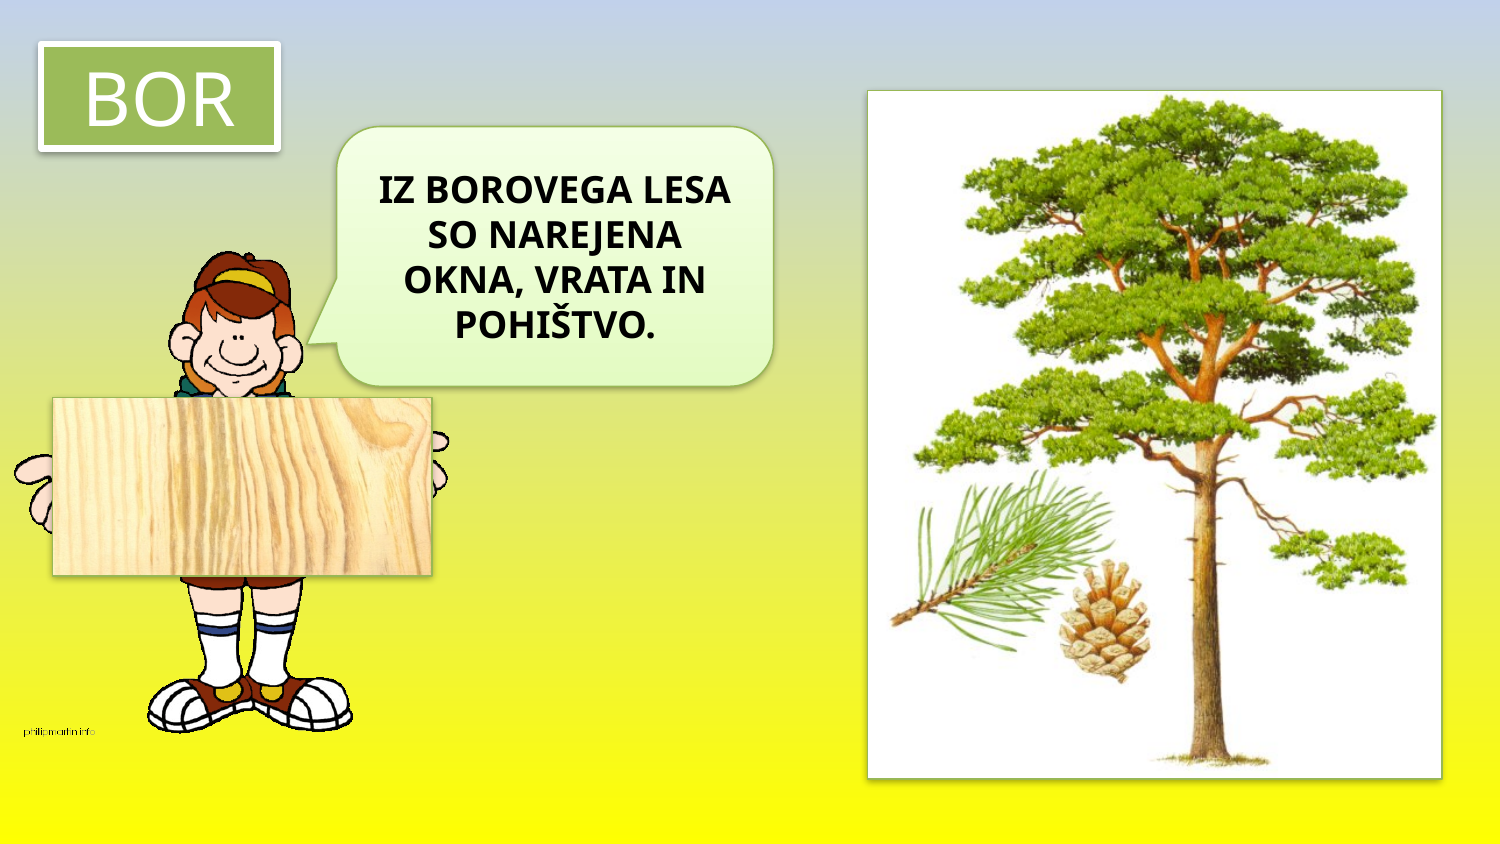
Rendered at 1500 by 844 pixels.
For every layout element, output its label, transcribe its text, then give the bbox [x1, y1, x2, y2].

text_box BOR [38, 41, 281, 152]
text_box IZ BOROVEGA LESA SO NAREJENA OKNA, VRATA IN POHIŠTVO. [335, 125, 775, 388]
picture [867, 90, 1442, 779]
picture [0, 232, 469, 750]
